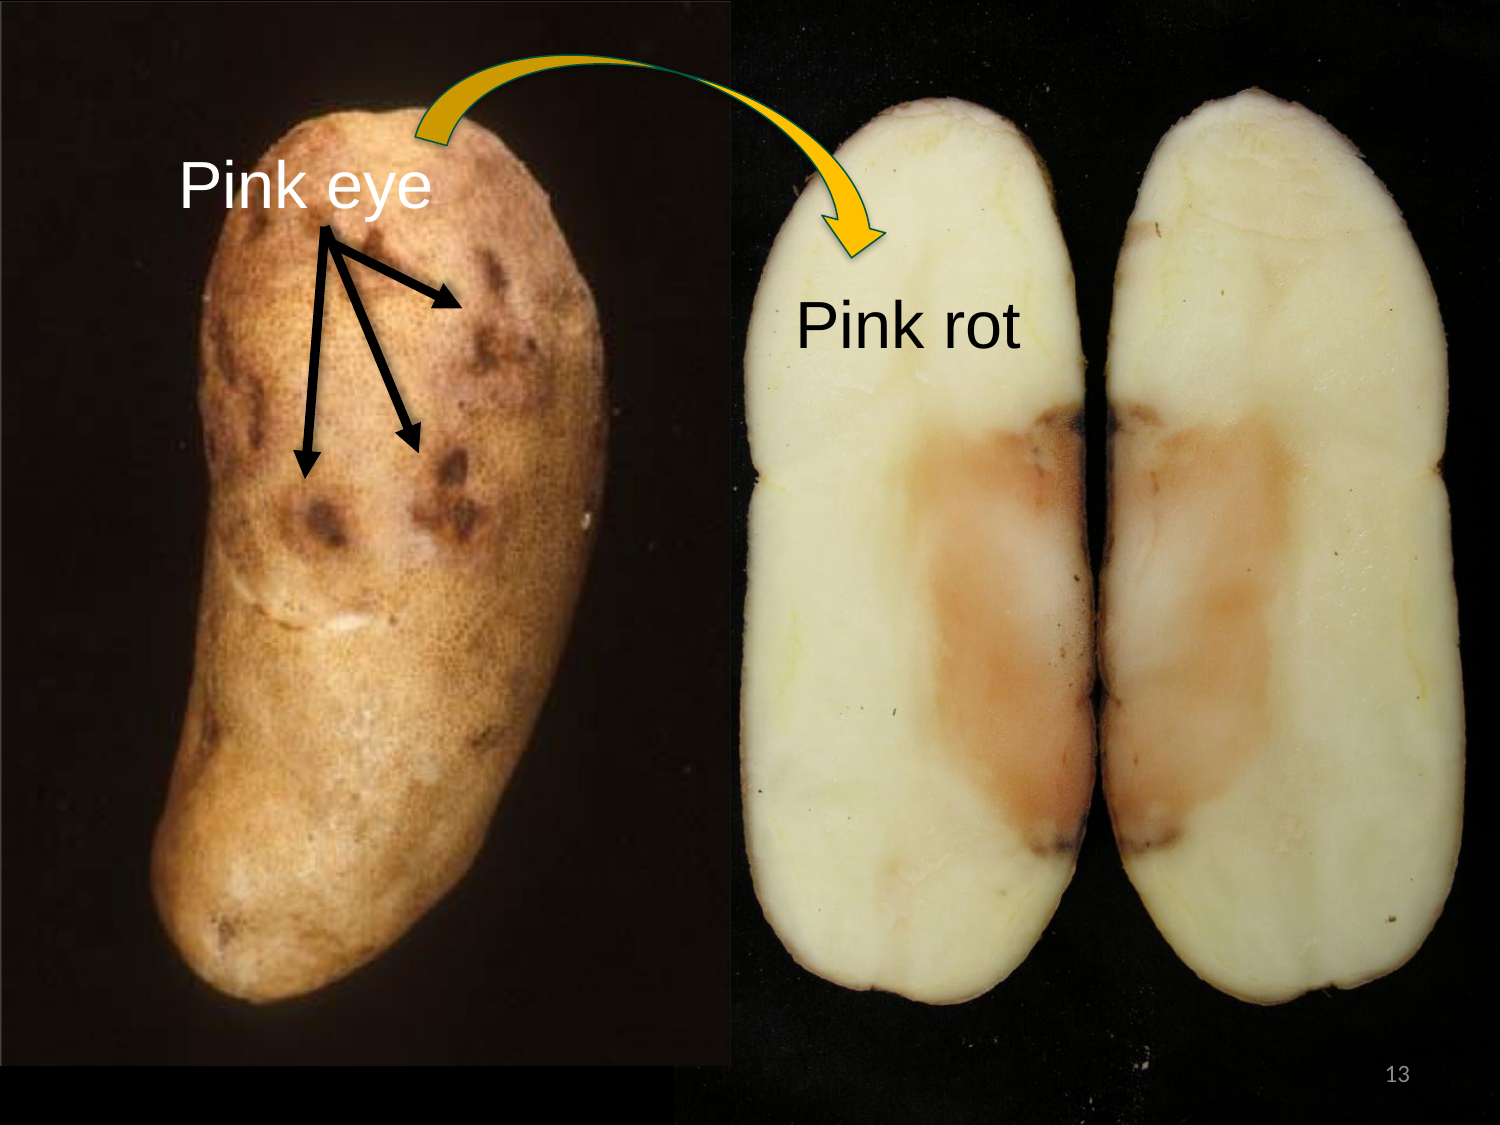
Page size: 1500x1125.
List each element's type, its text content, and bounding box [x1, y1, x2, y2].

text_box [0, 0, 731, 1066]
slide_number 13 [1074, 1042, 1425, 1103]
picture [674, 0, 1500, 1124]
text_box [736, 90, 814, 138]
